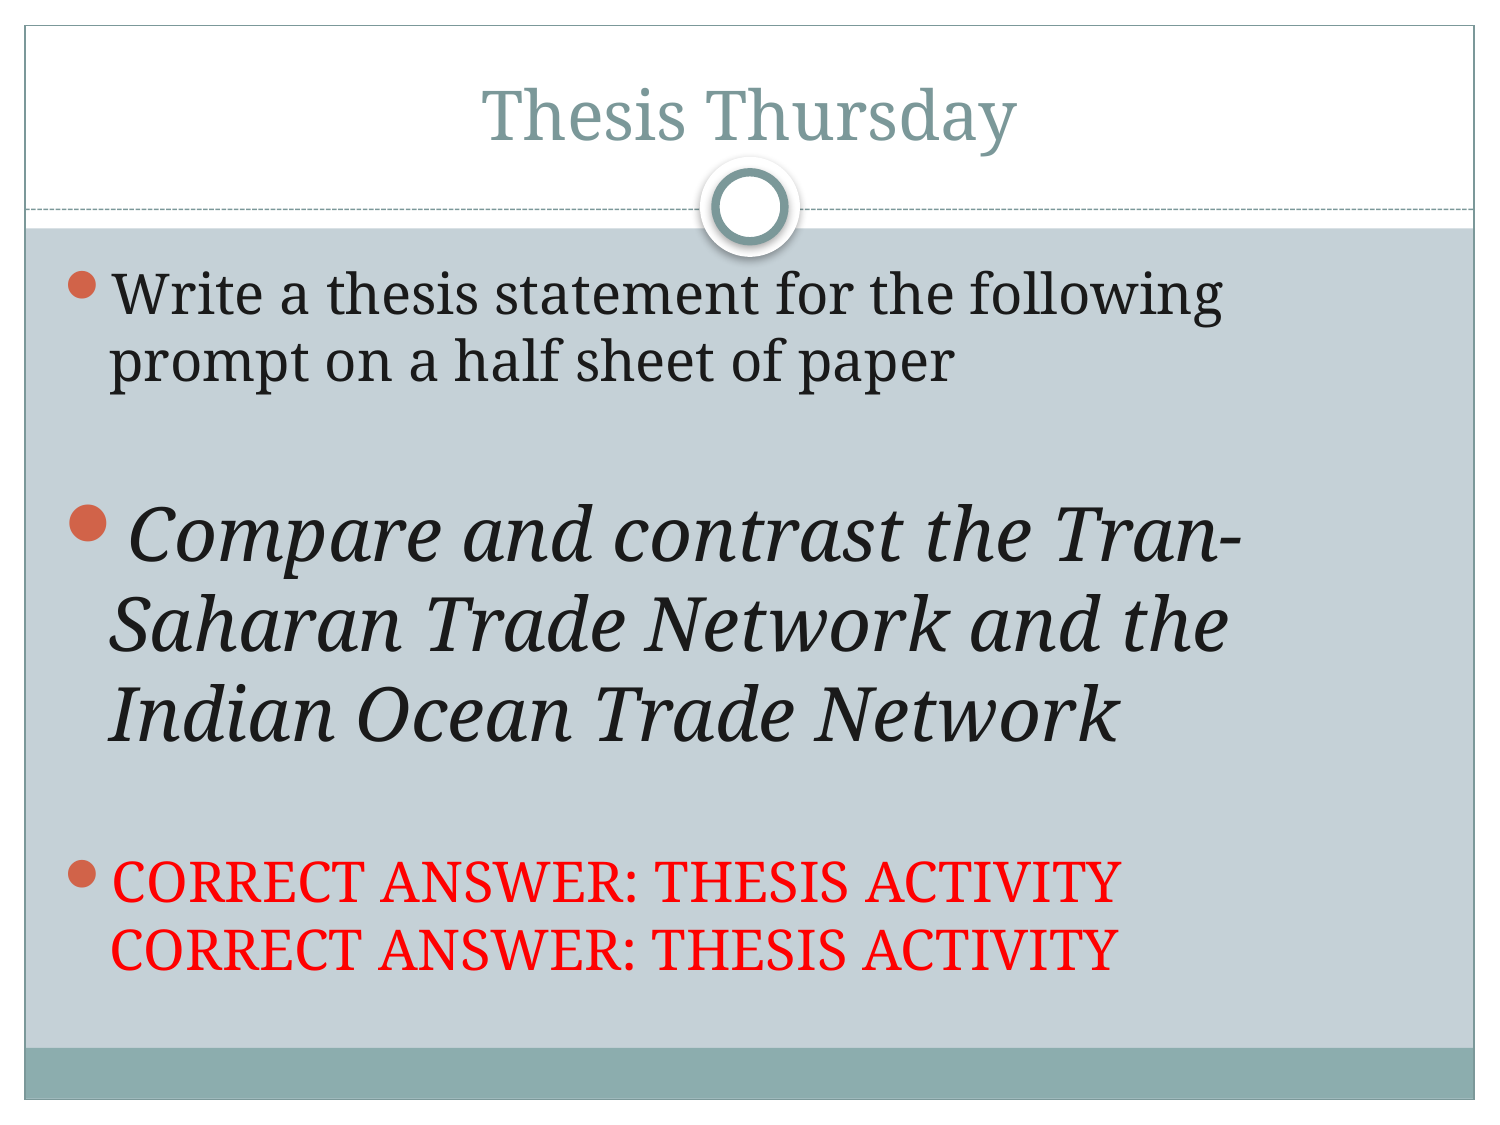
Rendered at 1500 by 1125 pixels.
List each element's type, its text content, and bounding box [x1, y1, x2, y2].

title Thesis Thursday [49, 37, 1450, 162]
list Write a thesis statement for the following prompt on a half sheet of paper Compare and contrast the Tran-Saharan Trade Network and the Indian Ocean Trade Network CORRECT ANSWER: THESIS ACTIVITY CORRECT ANSWER: THESIS ACTIVITY [49, 250, 1445, 1001]
